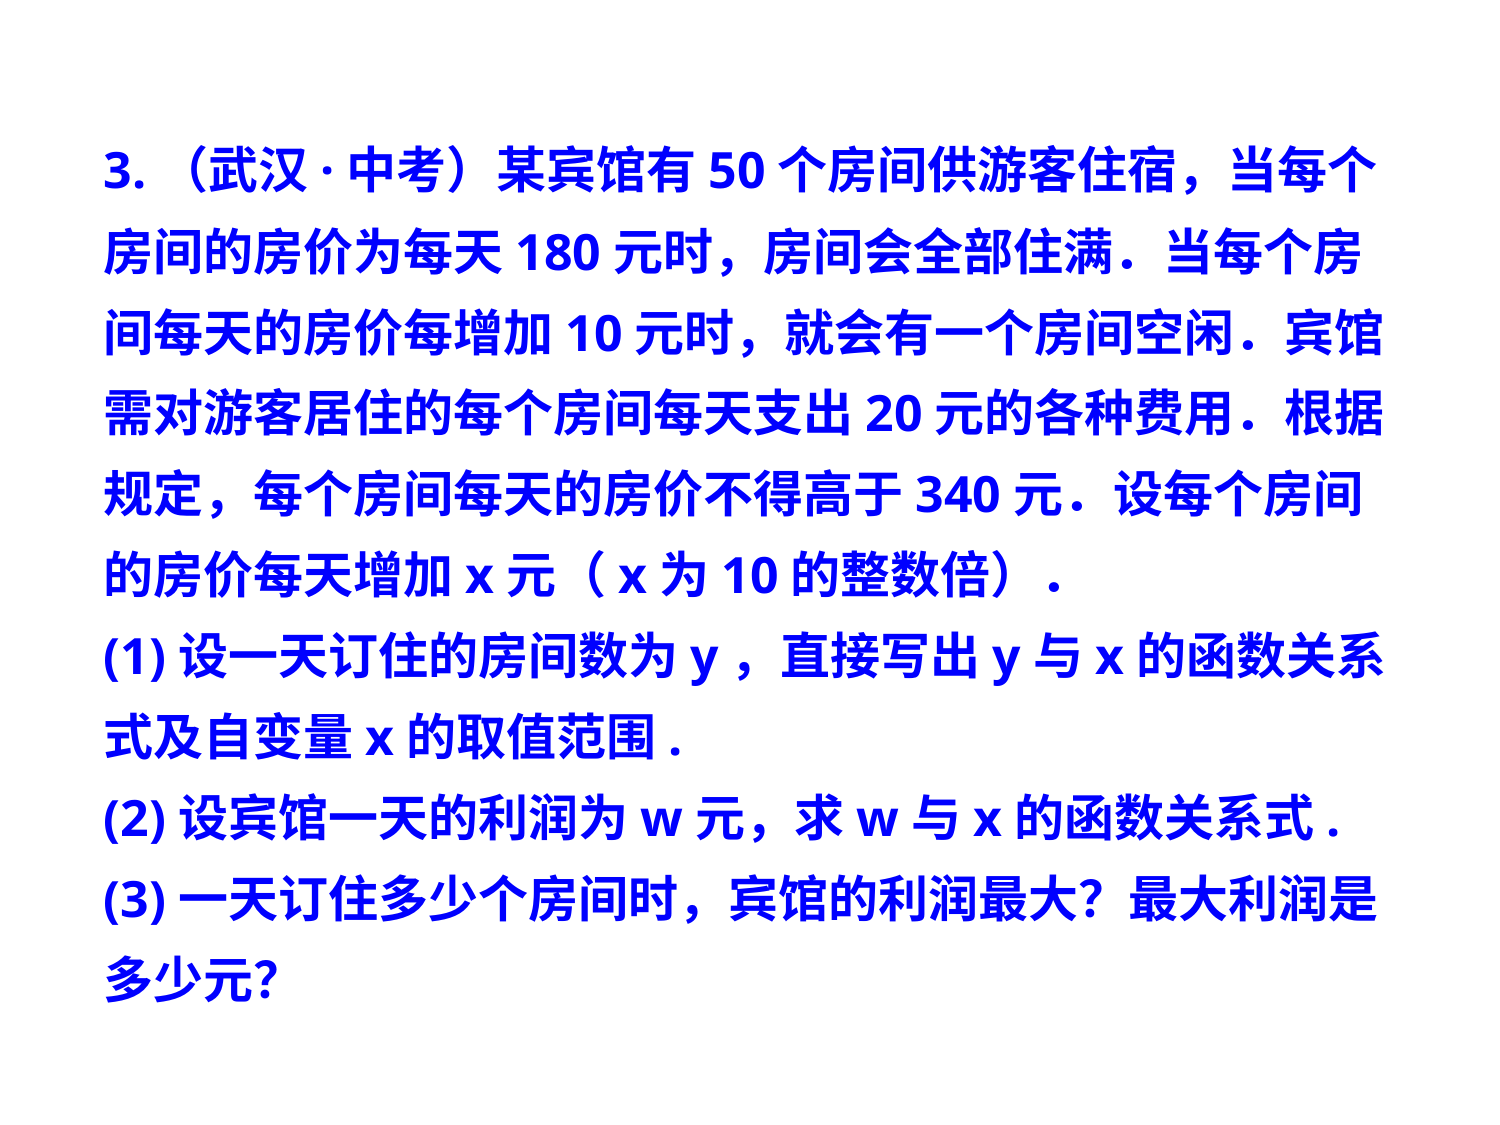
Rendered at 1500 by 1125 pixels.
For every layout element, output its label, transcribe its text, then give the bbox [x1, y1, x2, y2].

text_box 3.（武汉·中考）某宾馆有50个房间供游客住宿，当每个房间的房价为每天180元时，房间会全部住满．当每个房间每天的房价每增加10元时，就会有一个房间空闲．宾馆需对游客居住的每个房间每天支出20元的各种费用．根据规定，每个房间每天的房价不得高于340元．设每个房间的房价每天增加x元（x为10的整数倍）． (1)设一天订住的房间数为y，直接写出y与x的函数关系式及自变量x的取值范围. (2)设宾馆一天的利润为w元，求w与x的函数关系式. (3)一天订住多少个房间时，宾馆的利润最大？最大利润是多少元？ [88, 110, 1418, 1016]
